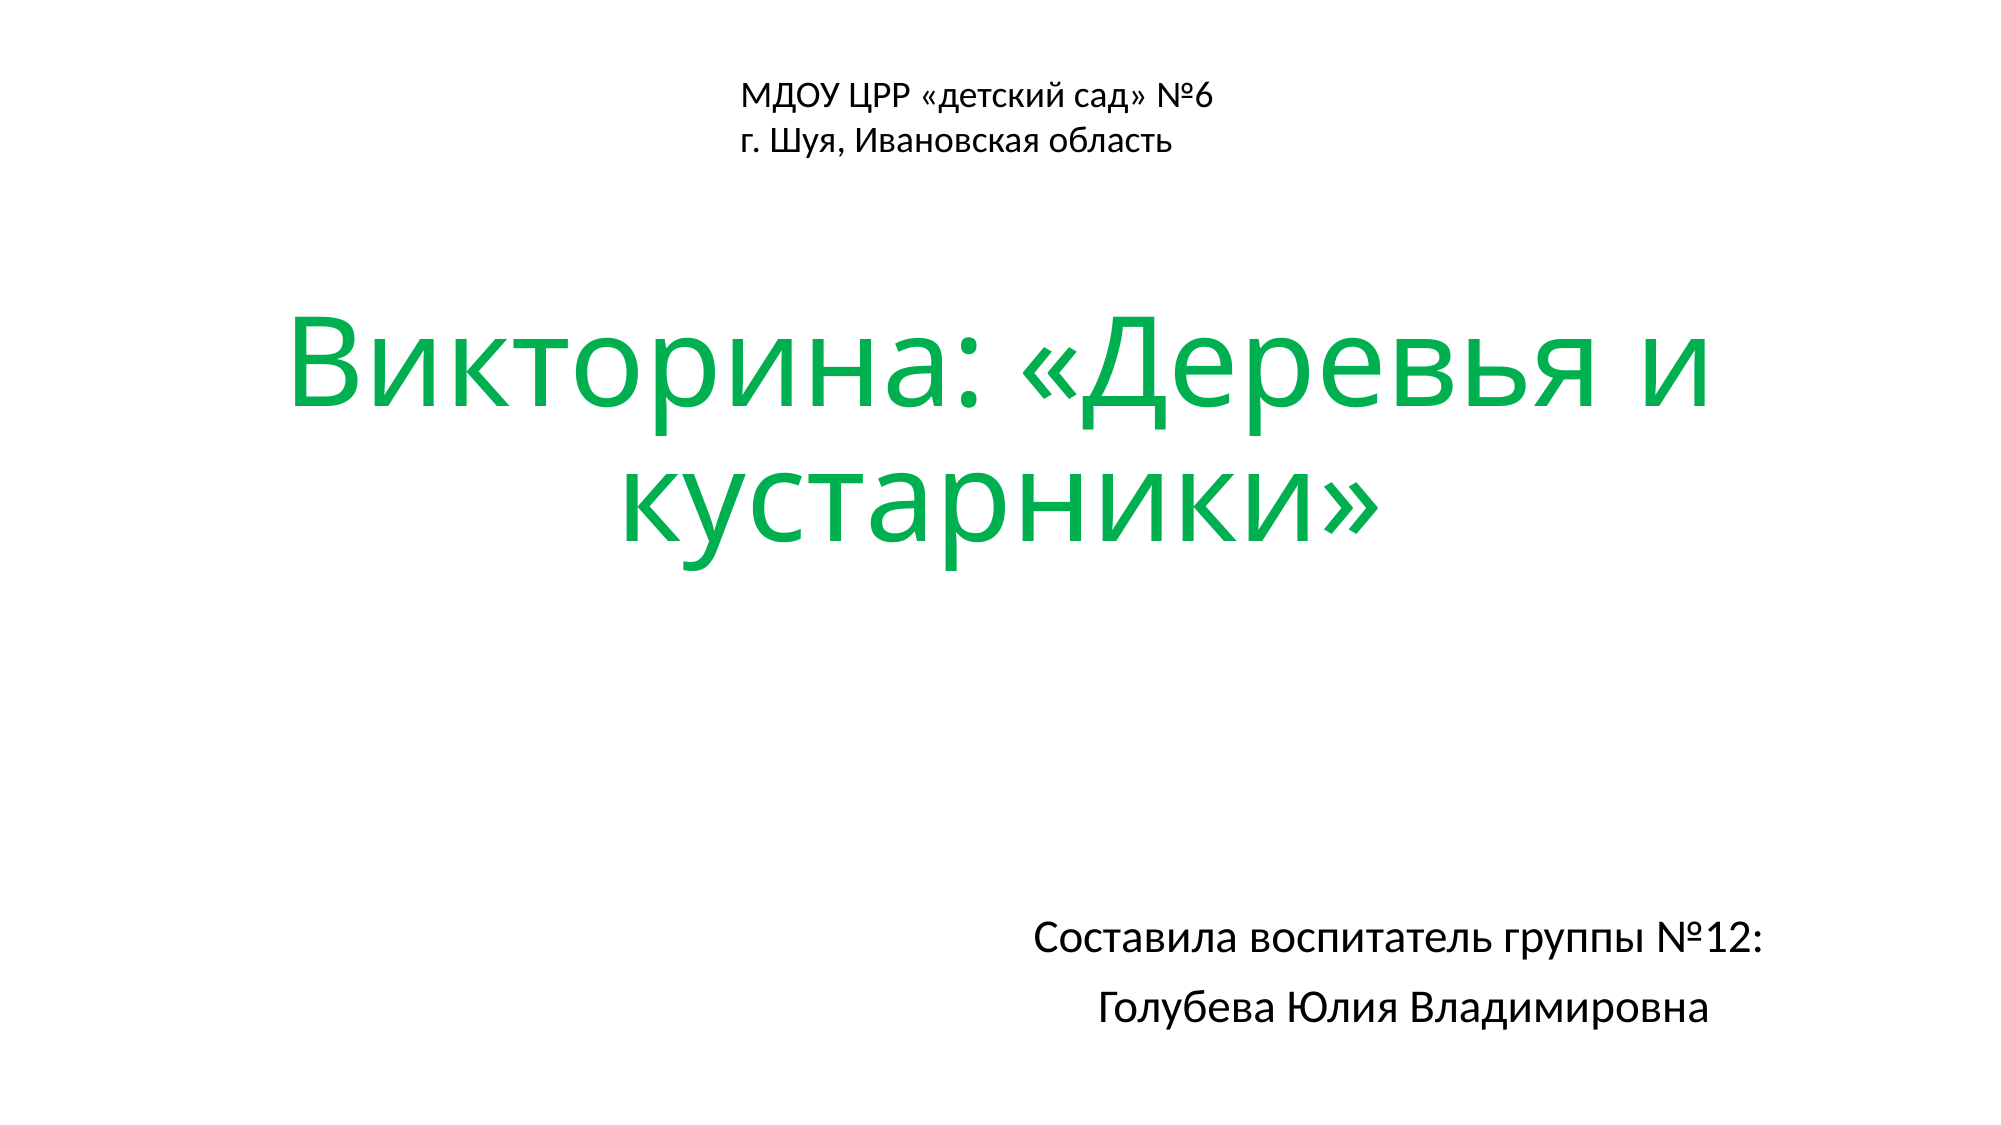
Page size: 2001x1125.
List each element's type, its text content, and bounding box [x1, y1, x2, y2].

subtitle Составила воспитатель группы №12: Голубева Юлия Владимировна [852, 904, 1946, 1042]
text_box МДОУ ЦРР «детский сад» №6 г. Шуя, Ивановская область [725, 63, 1230, 168]
title Викторина: «Деревья и кустарники» [249, 184, 1750, 576]
